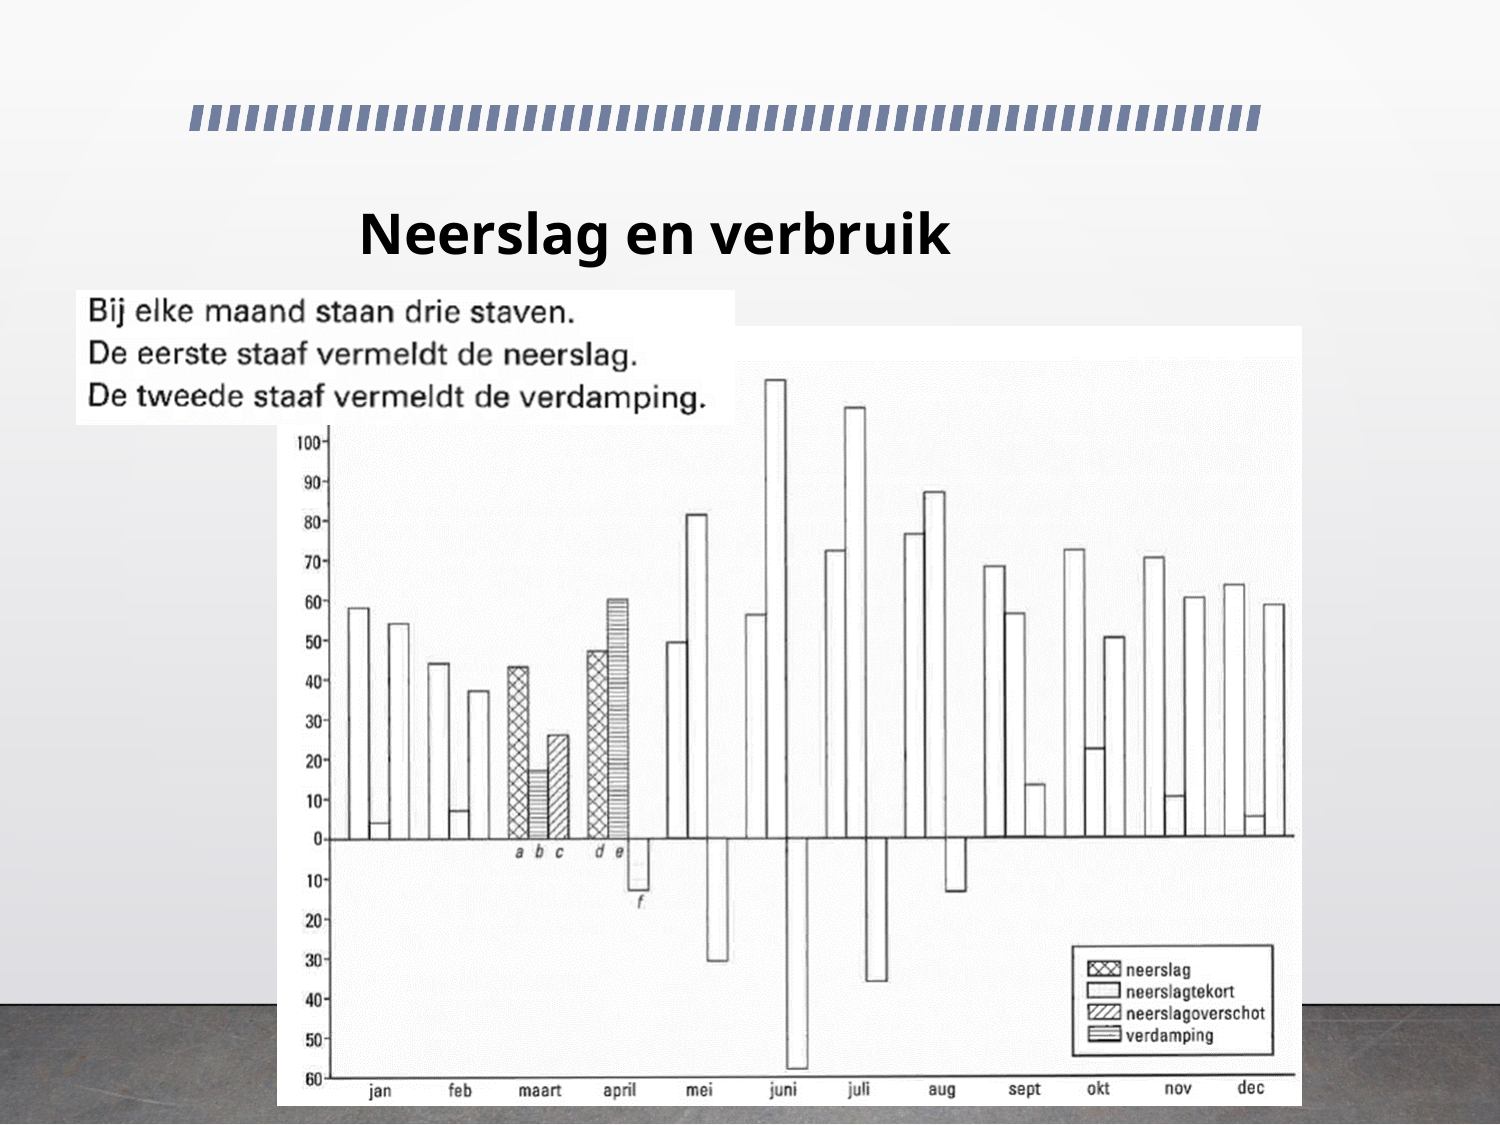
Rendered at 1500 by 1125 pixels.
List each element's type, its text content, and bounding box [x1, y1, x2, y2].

title Neerslag en verbruik [112, 125, 1199, 268]
picture [0, 290, 1500, 1124]
